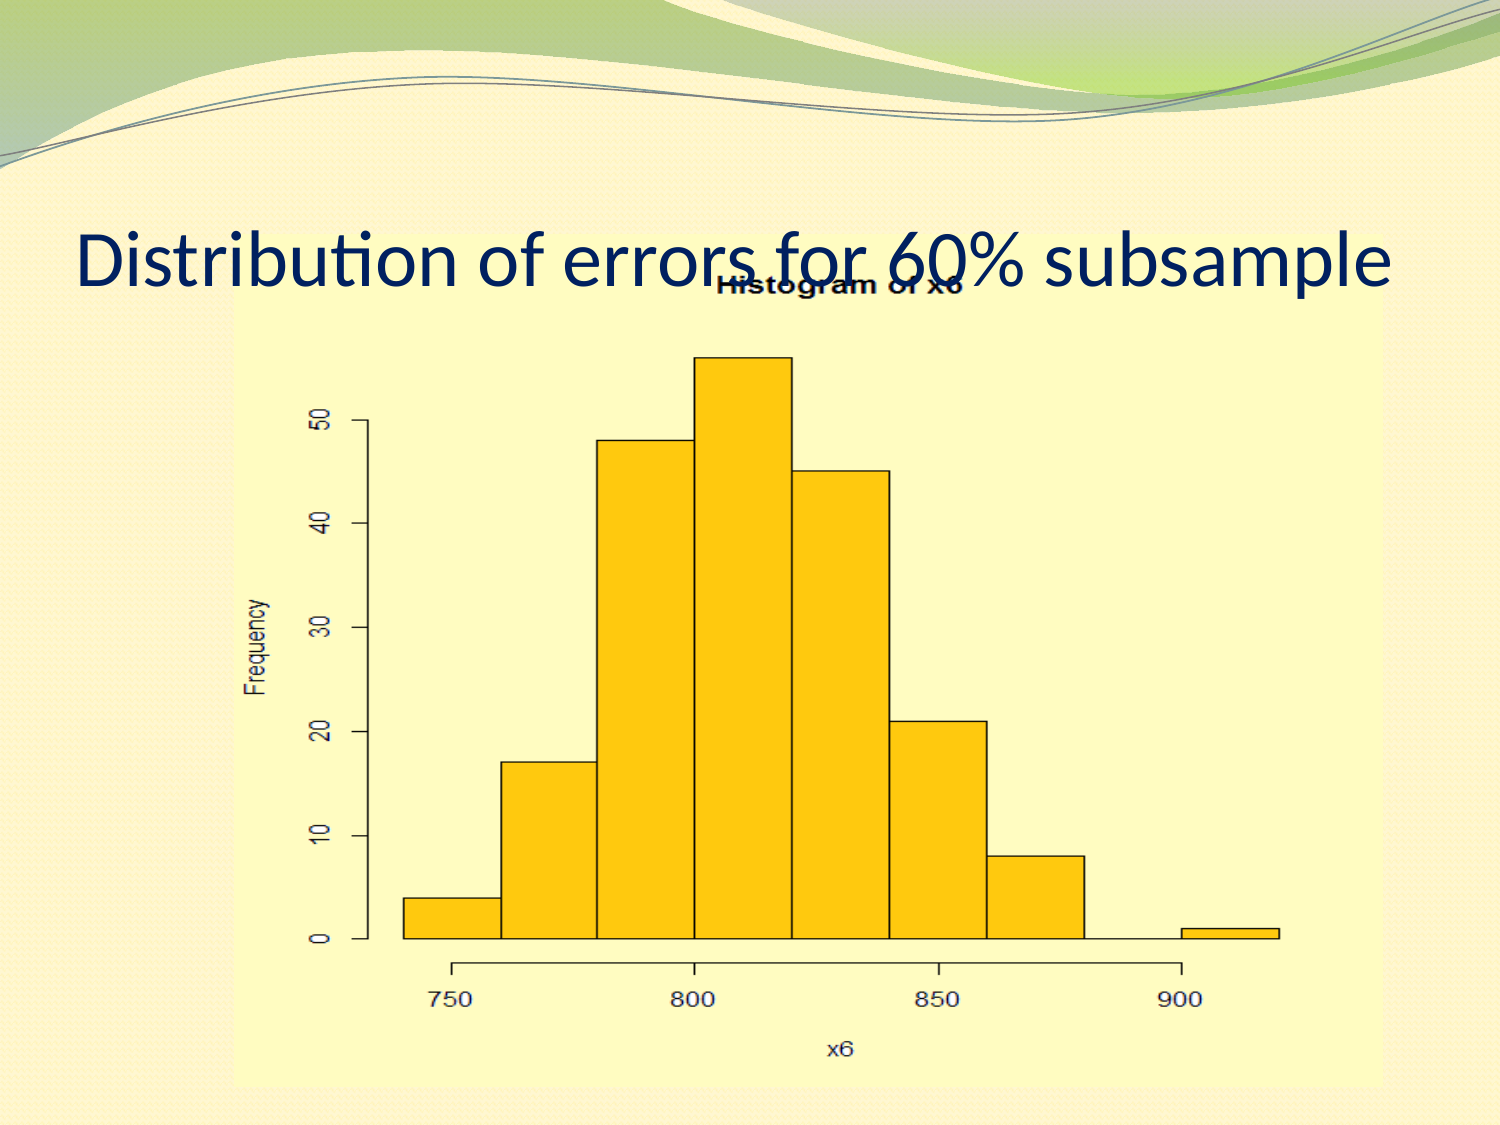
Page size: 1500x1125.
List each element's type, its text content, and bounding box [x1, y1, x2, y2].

title Distribution of errors for 60% subsample [75, 115, 1425, 303]
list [234, 234, 1384, 1088]
